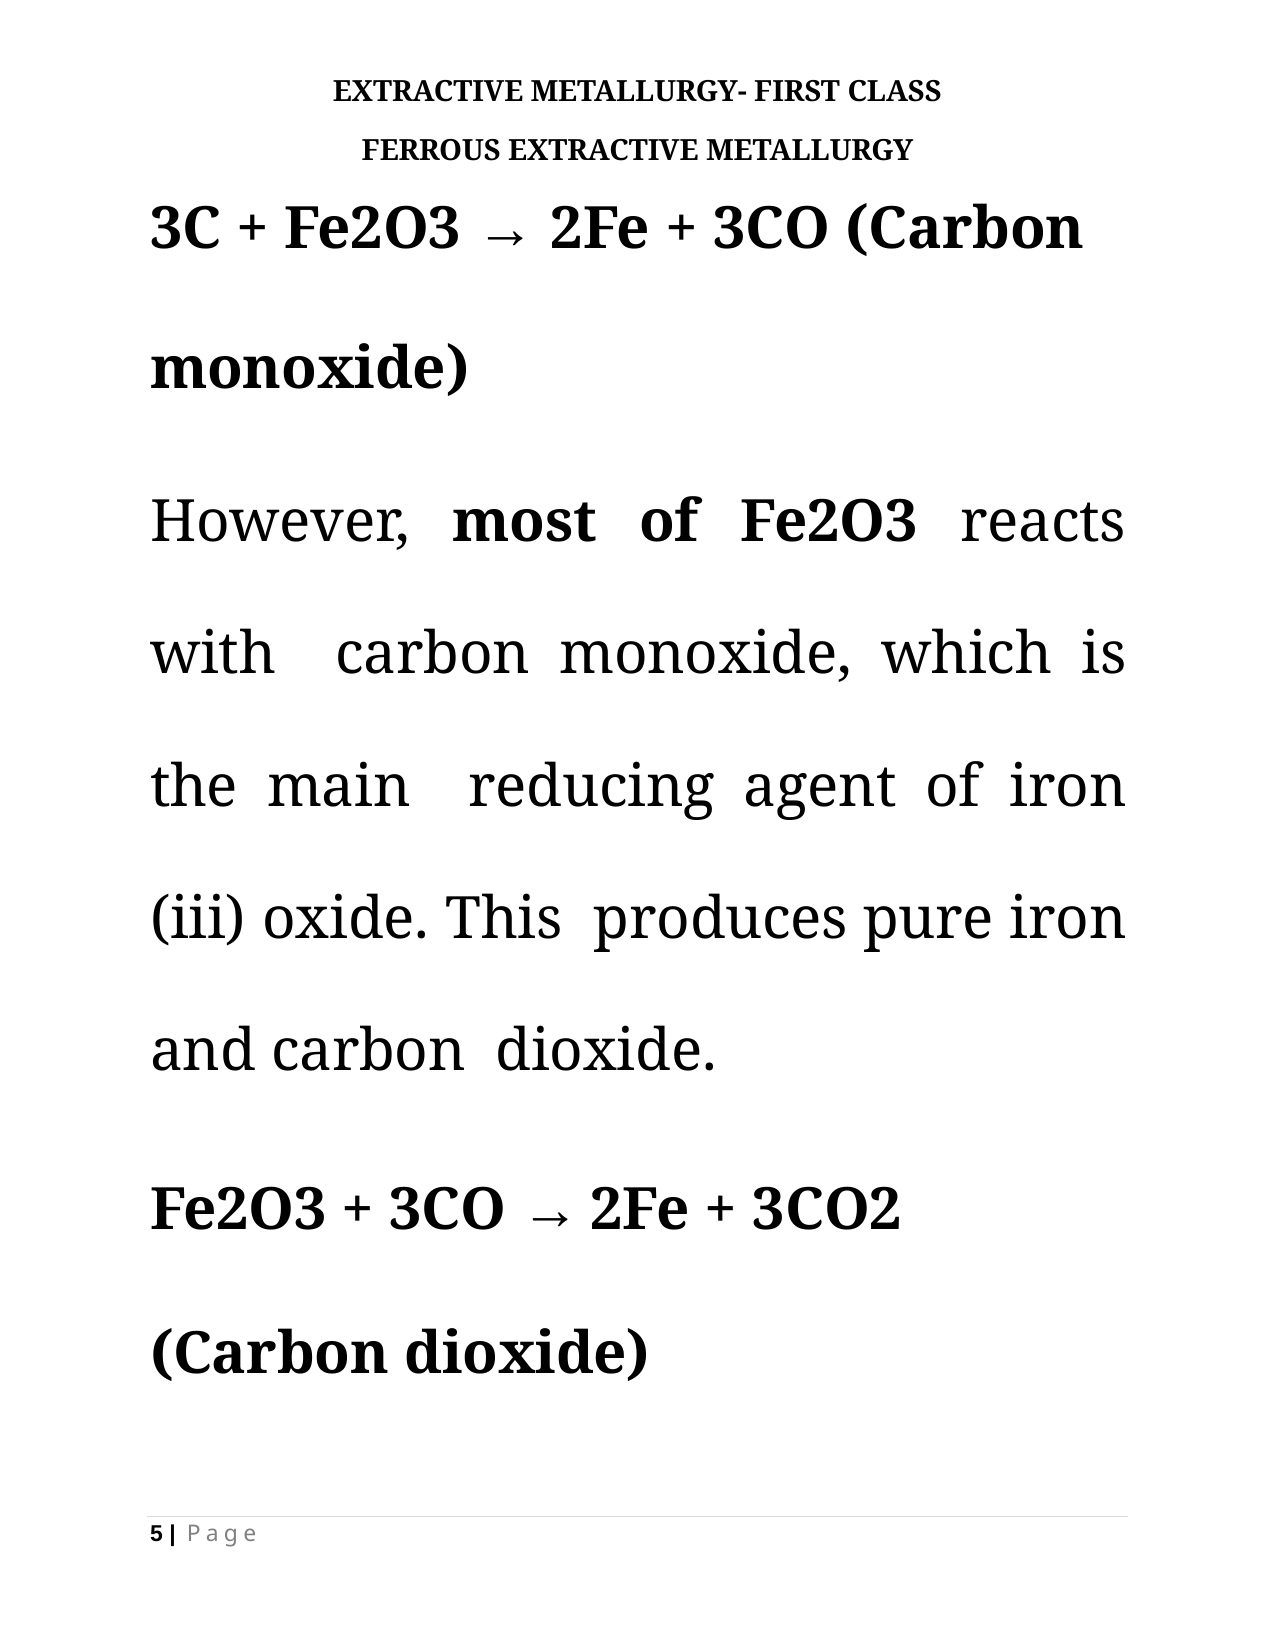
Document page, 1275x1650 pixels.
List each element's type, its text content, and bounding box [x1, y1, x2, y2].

title 3C + Fe2O3 → 2Fe + 3CO (Carbon [147, 188, 1128, 328]
slide_number 5 | P a g e [145, 1521, 261, 1650]
text_box EXTRACTIVE METALLURGY- FIRST CLASS FERROUS EXTRACTIVE METALLURGY [304, 70, 971, 167]
text_box monoxide) However, most of Fe2O3 reacts with carbon monoxide, which is the main reducing agent of iron (iii) oxide. This produces pure iron and carbon dioxide. Fe2O3 + 3CO → 2Fe + 3CO2 (Carbon dioxide) [147, 328, 1128, 1385]
